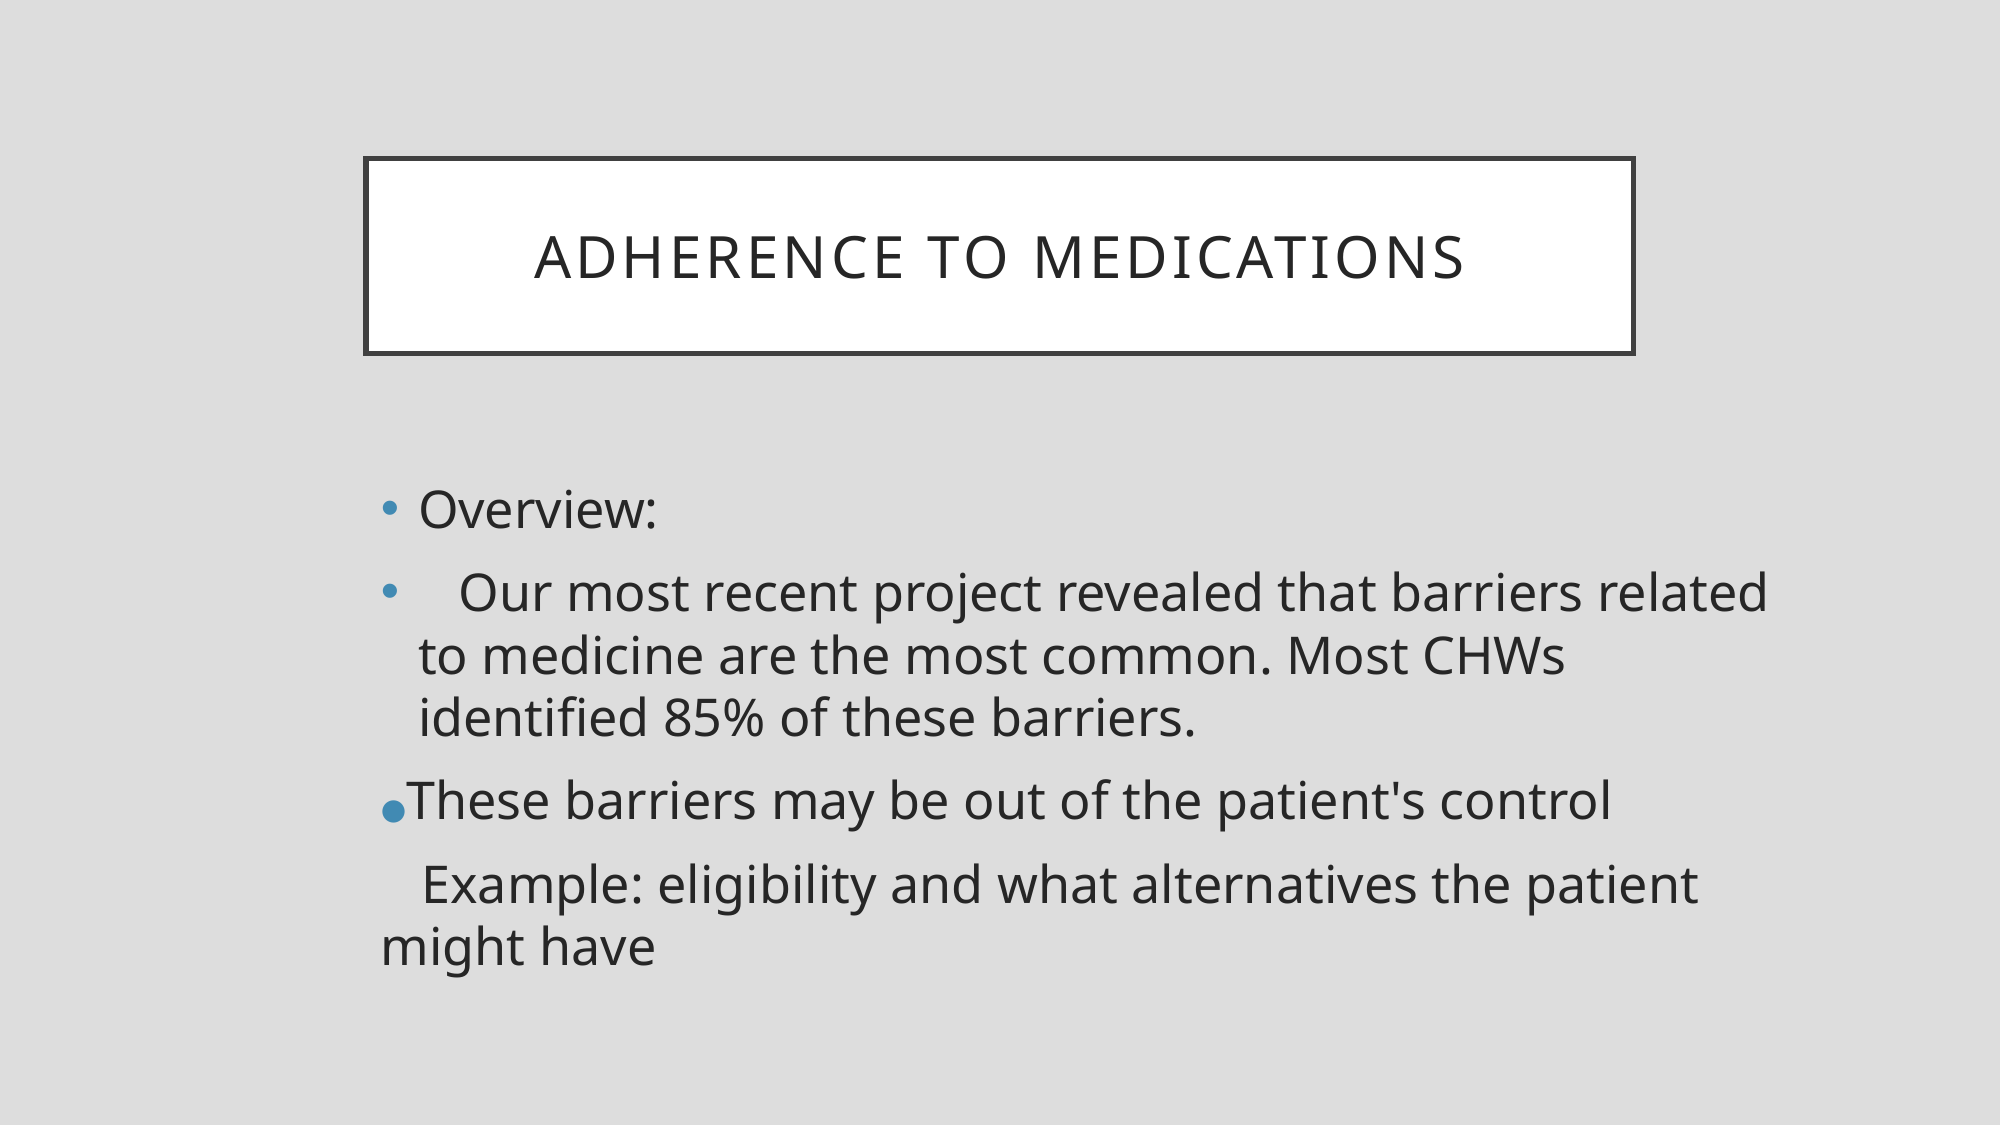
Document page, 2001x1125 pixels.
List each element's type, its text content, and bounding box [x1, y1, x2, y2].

text_box Overview: Our most recent project revealed that barriers related to medicine are the most common. Most CHWs identified 85% of these barriers. ●These barriers may be out of the patient's control Example: eligibility and what alternatives the patient might have [365, 403, 1806, 1096]
text_box ADHERENCE TO MEDICATIONS [365, 158, 1634, 354]
